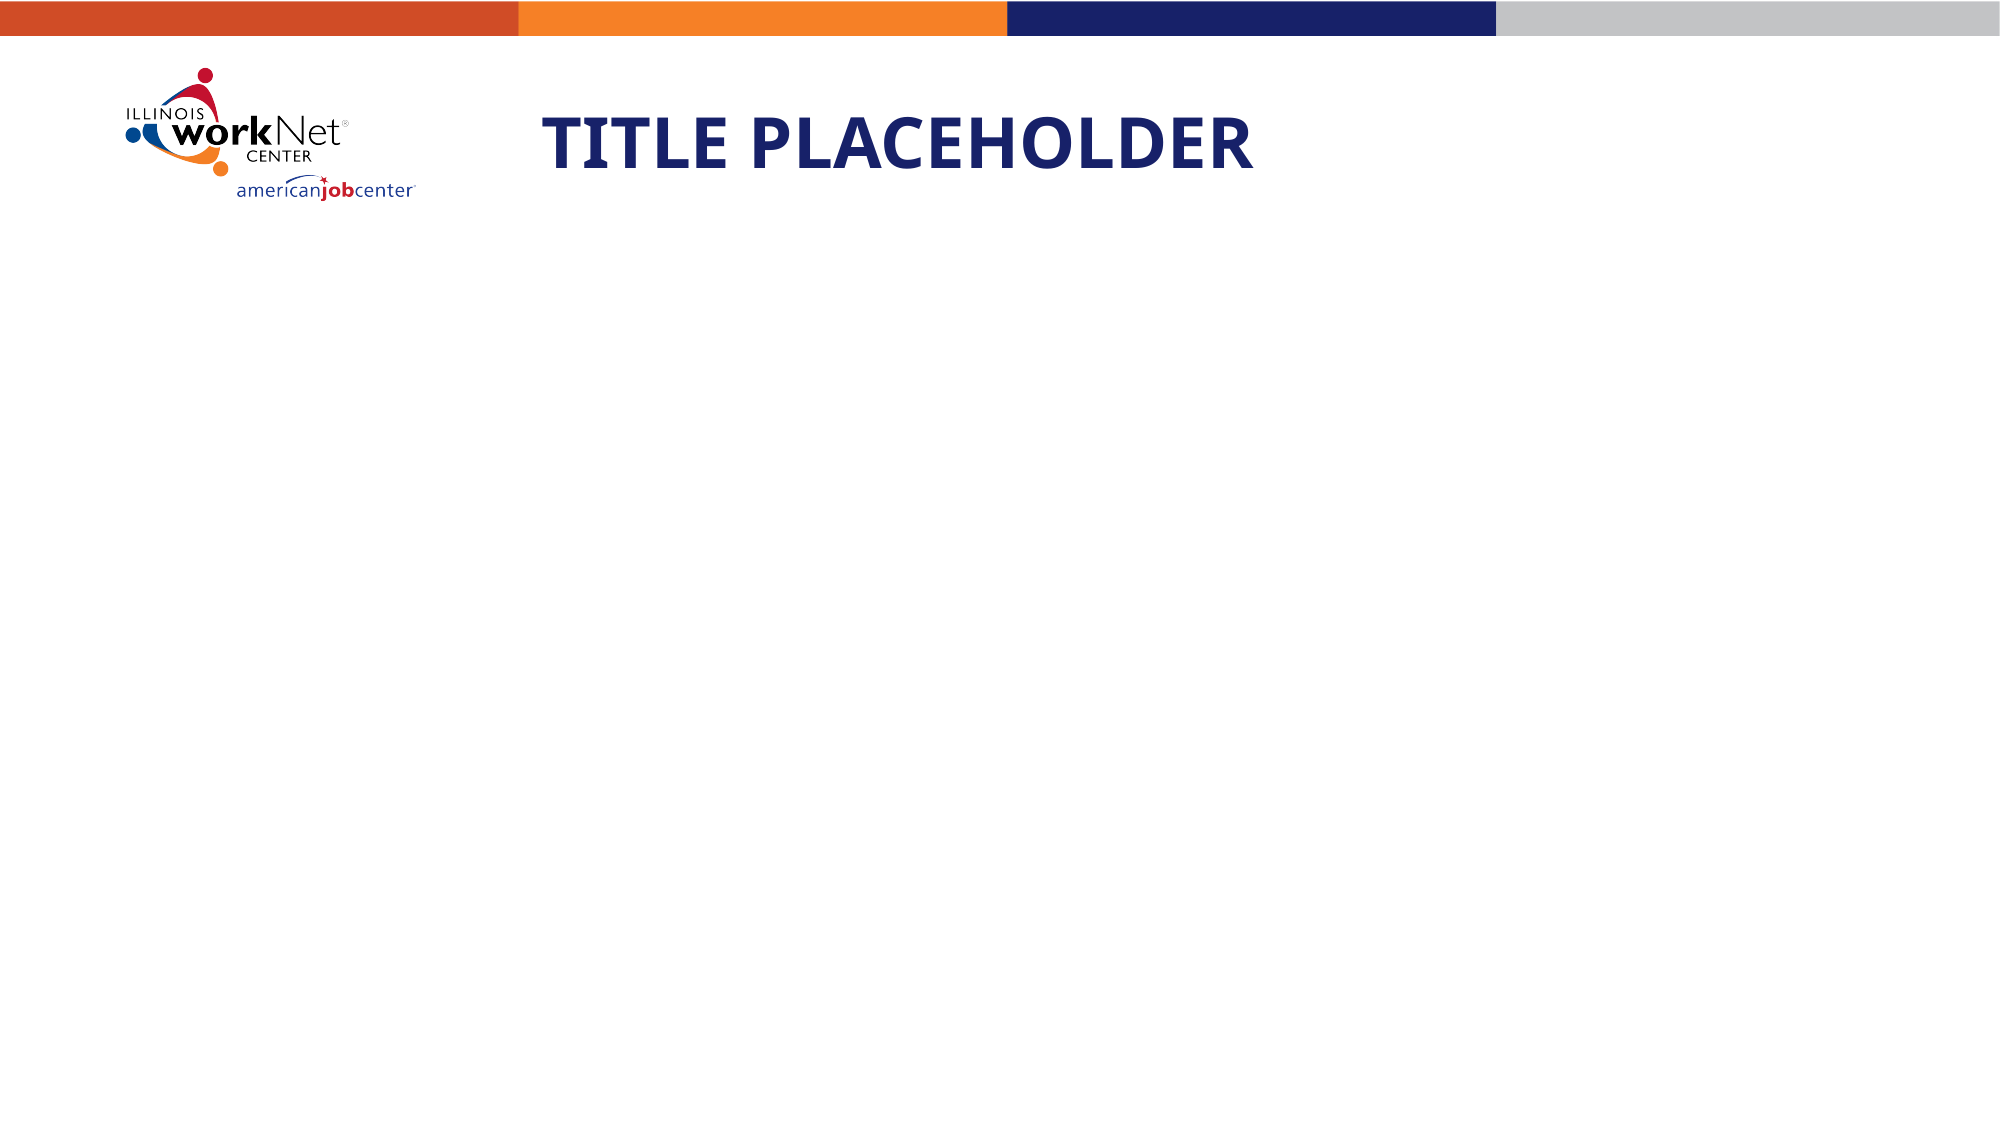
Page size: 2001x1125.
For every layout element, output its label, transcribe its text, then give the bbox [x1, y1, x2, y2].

title TITLE PLACEHOLDER [526, 100, 1777, 193]
picture [0, 0, 2000, 1125]
